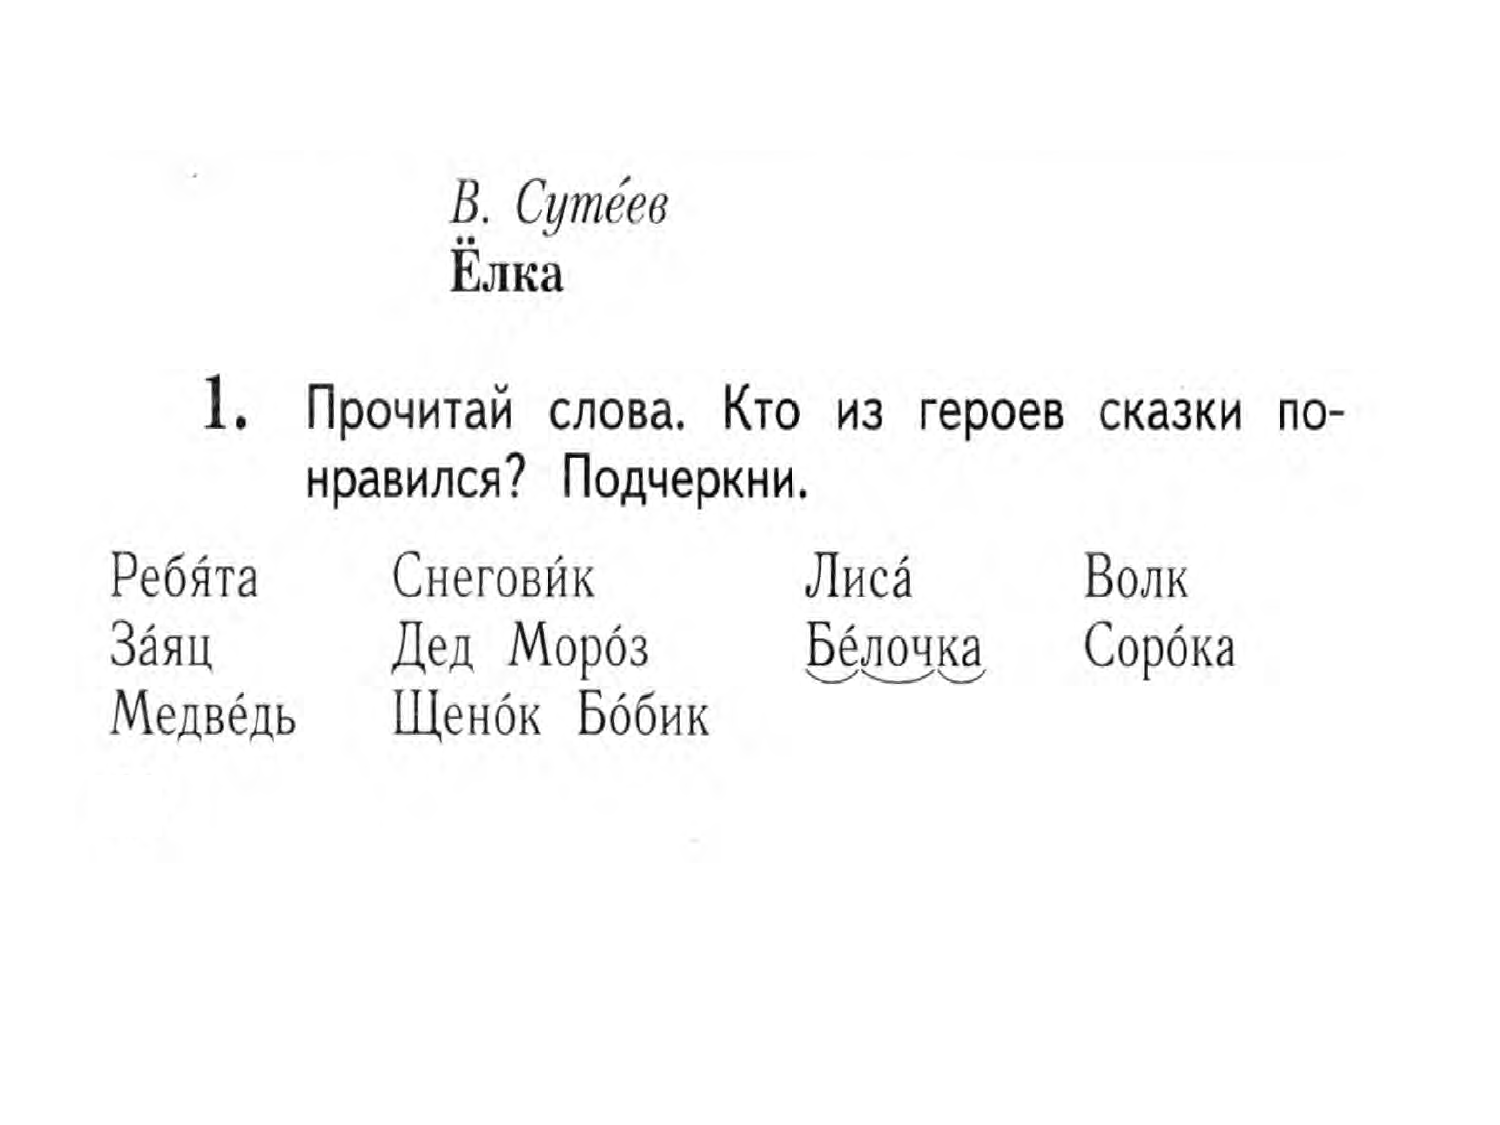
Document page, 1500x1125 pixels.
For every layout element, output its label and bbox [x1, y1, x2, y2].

list [74, 149, 1426, 863]
